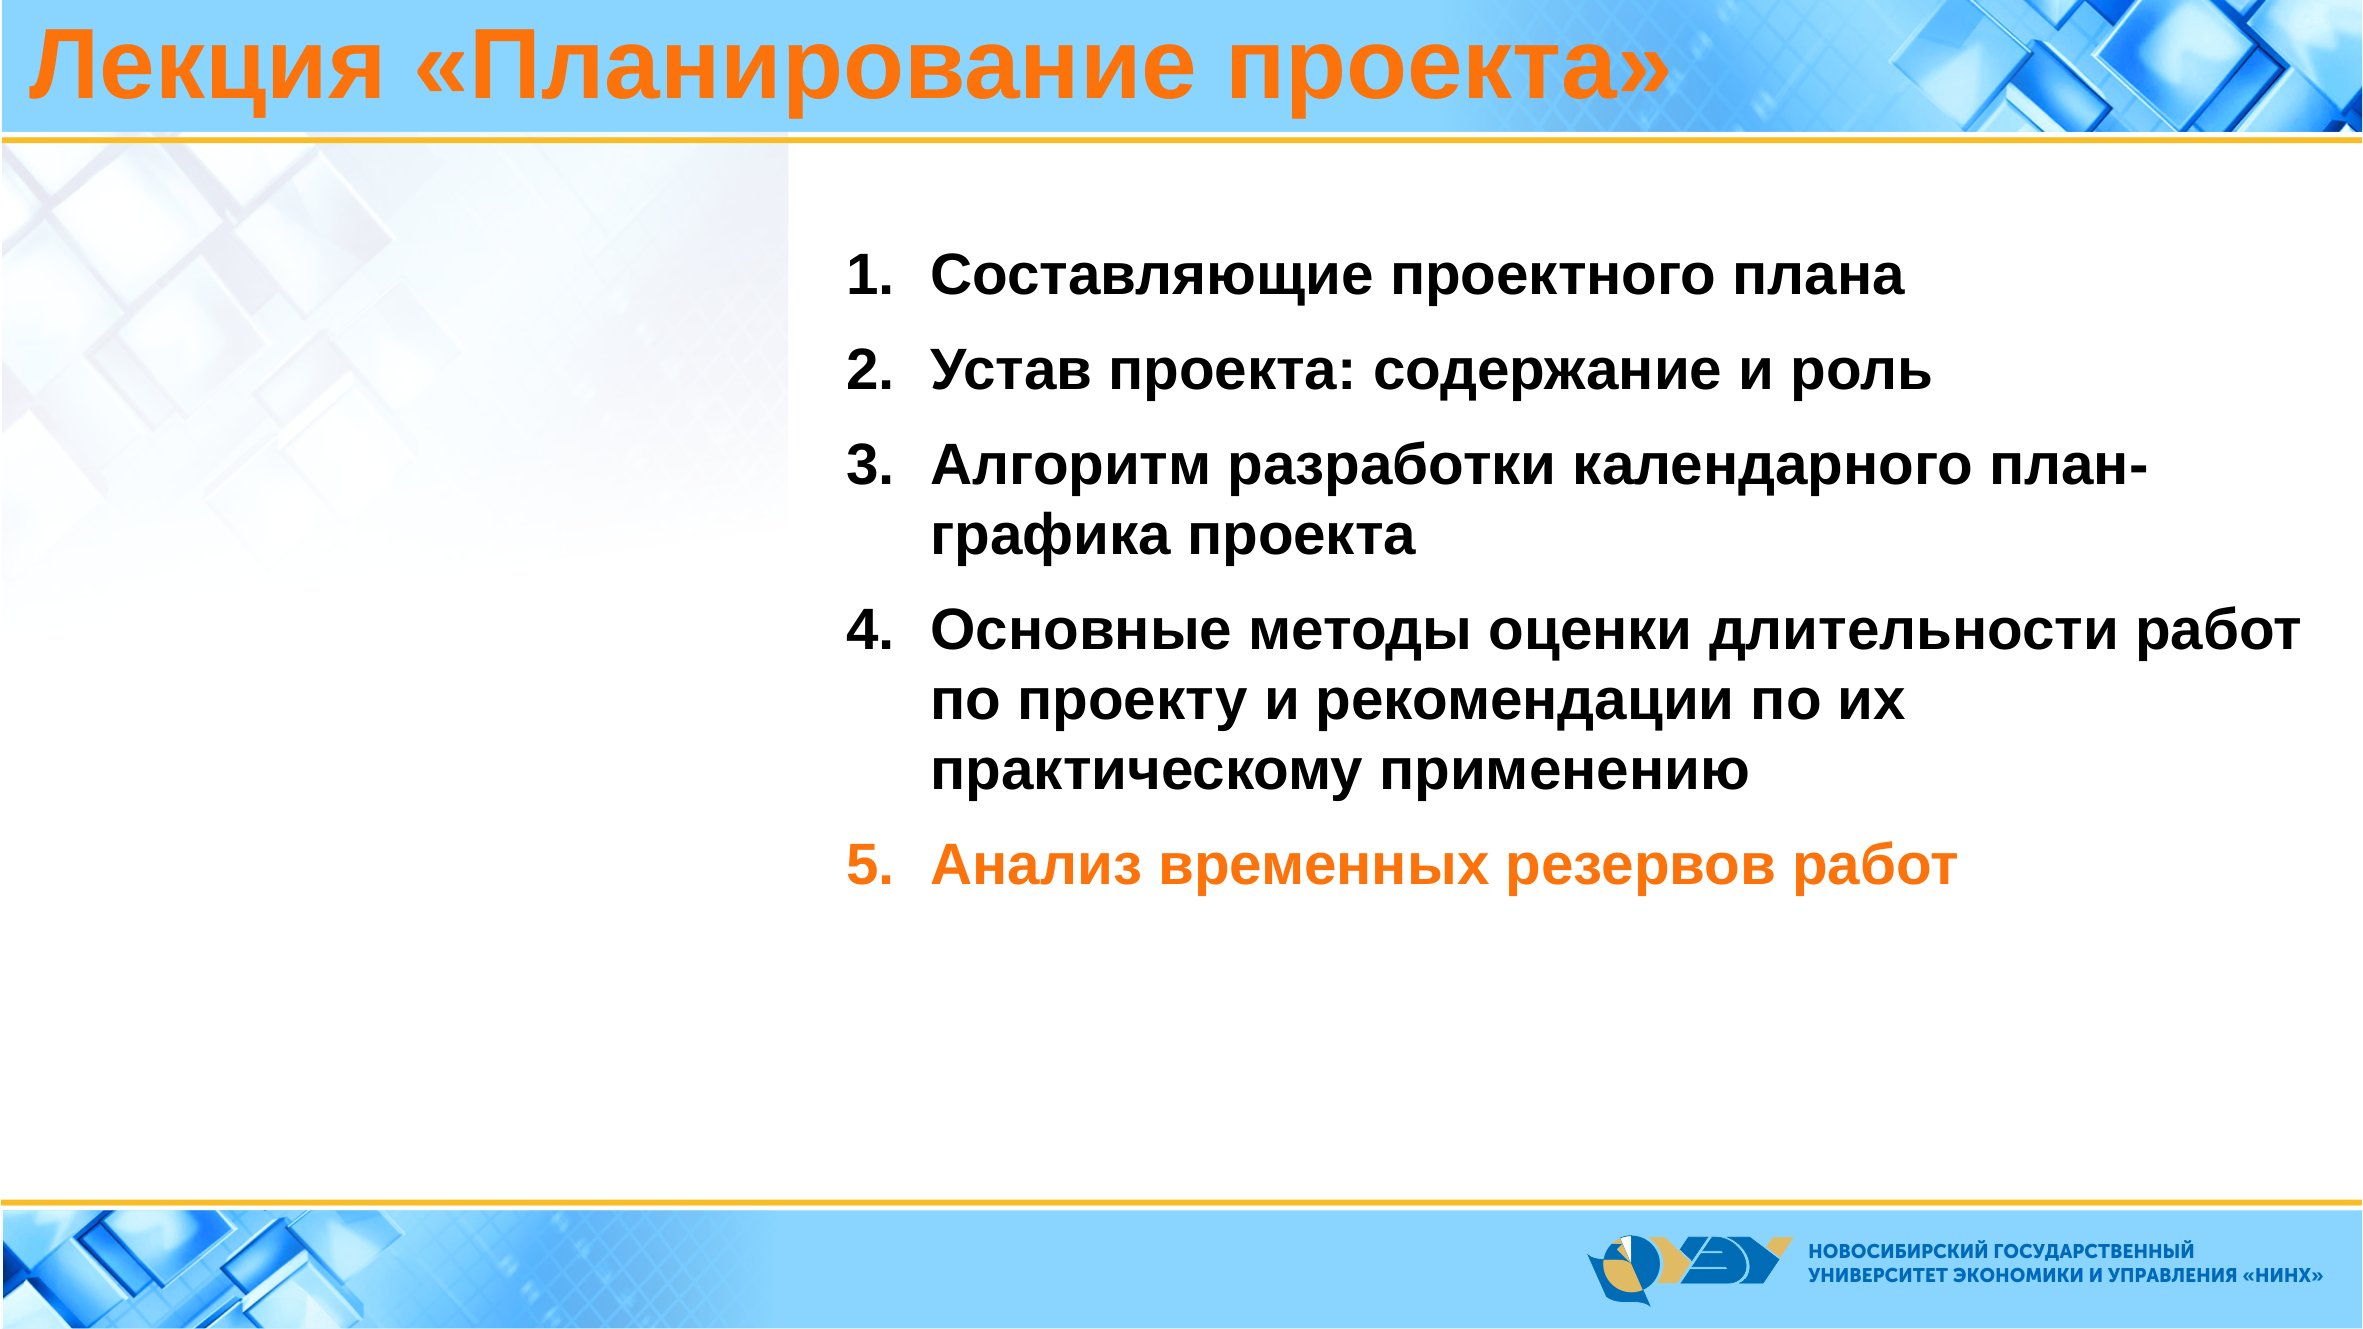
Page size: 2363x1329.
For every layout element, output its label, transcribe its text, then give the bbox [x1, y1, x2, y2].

text_box Лекция «Планирование проекта» [11, 0, 2363, 201]
picture [0, 0, 2363, 1329]
text_box Составляющие проектного плана Устав проекта: содержание и роль Алгоритм разработки календарного план-графика проекта Основные методы оценки длительности работ по проекту и рекомендации по их практическому применению Анализ временных резервов работ [822, 224, 2335, 909]
